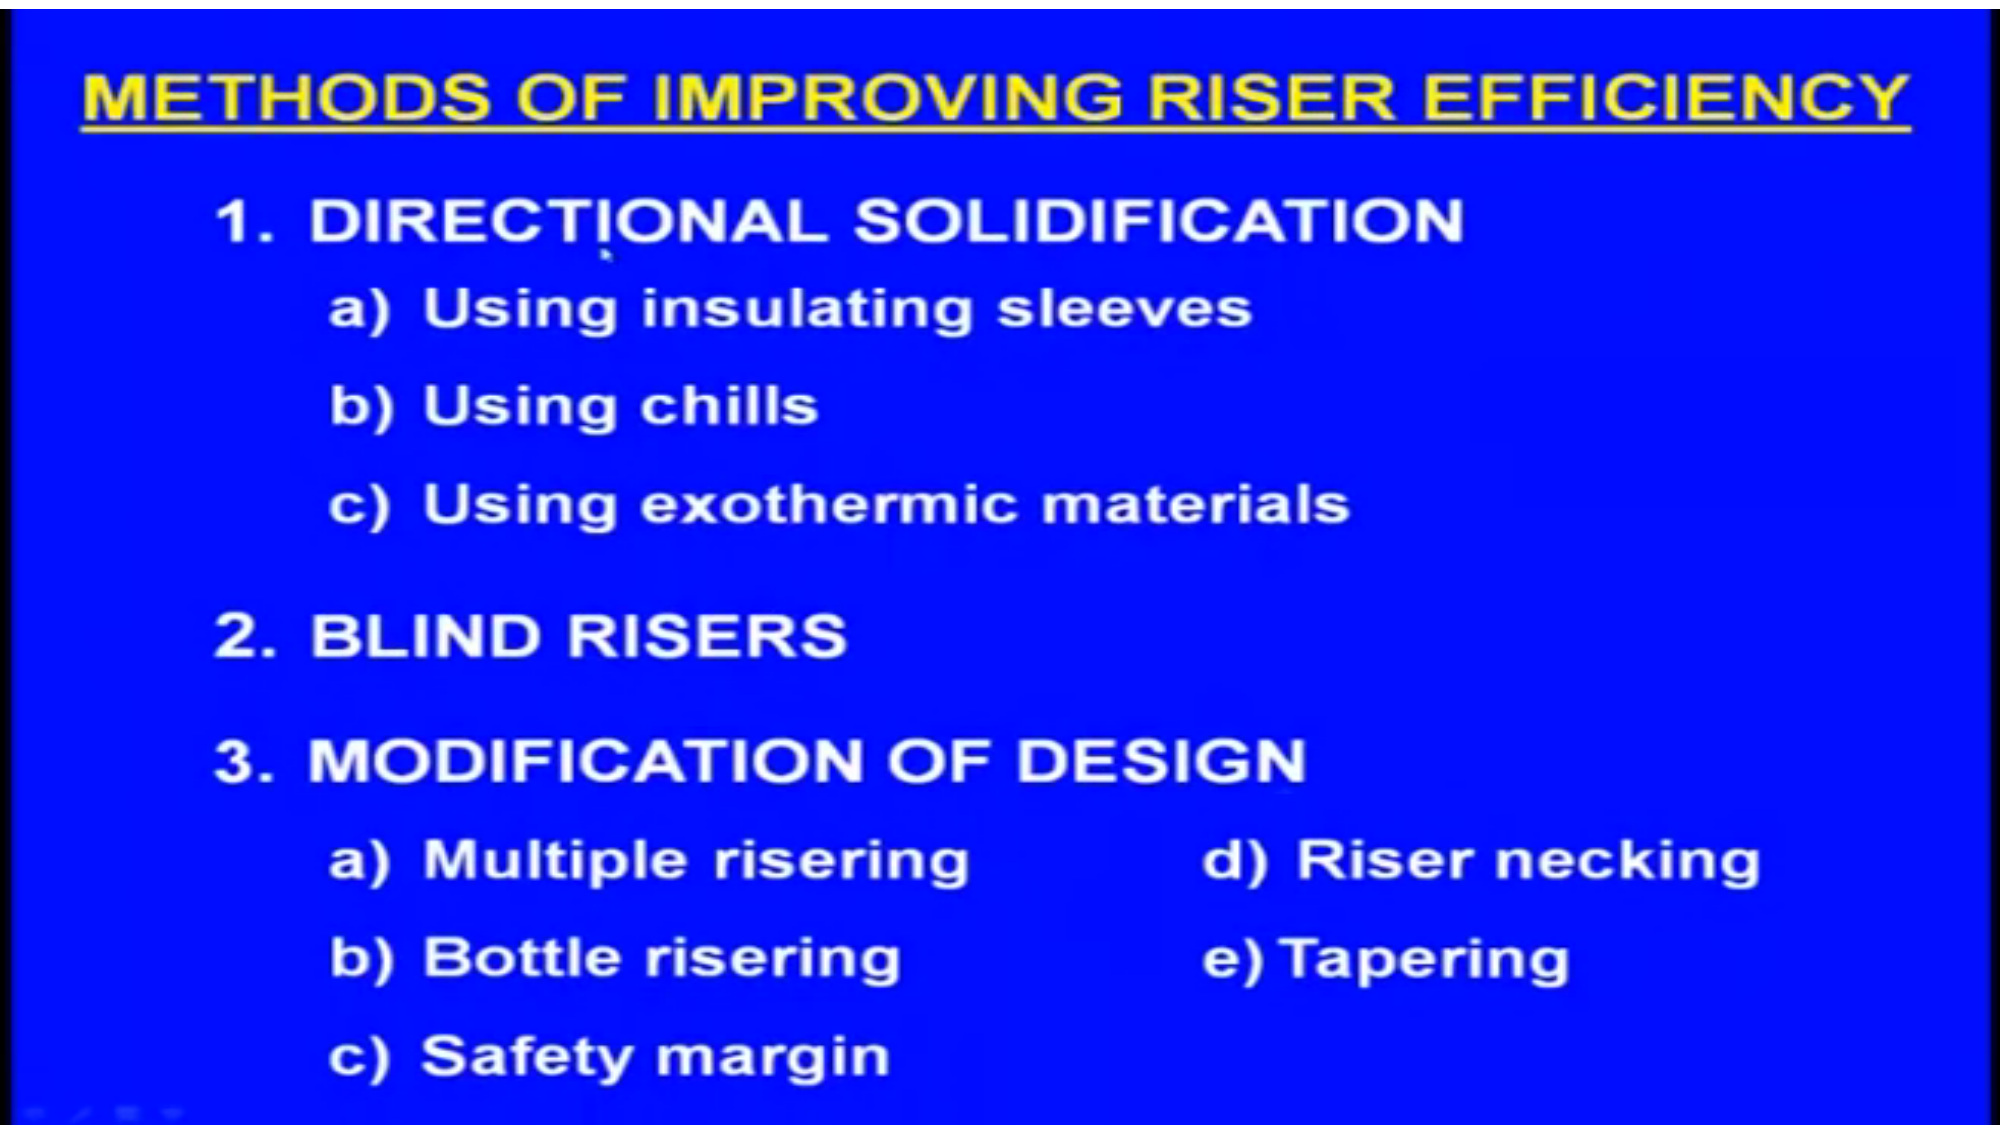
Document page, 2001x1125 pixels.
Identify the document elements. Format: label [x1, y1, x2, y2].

list [0, 9, 2000, 1125]
